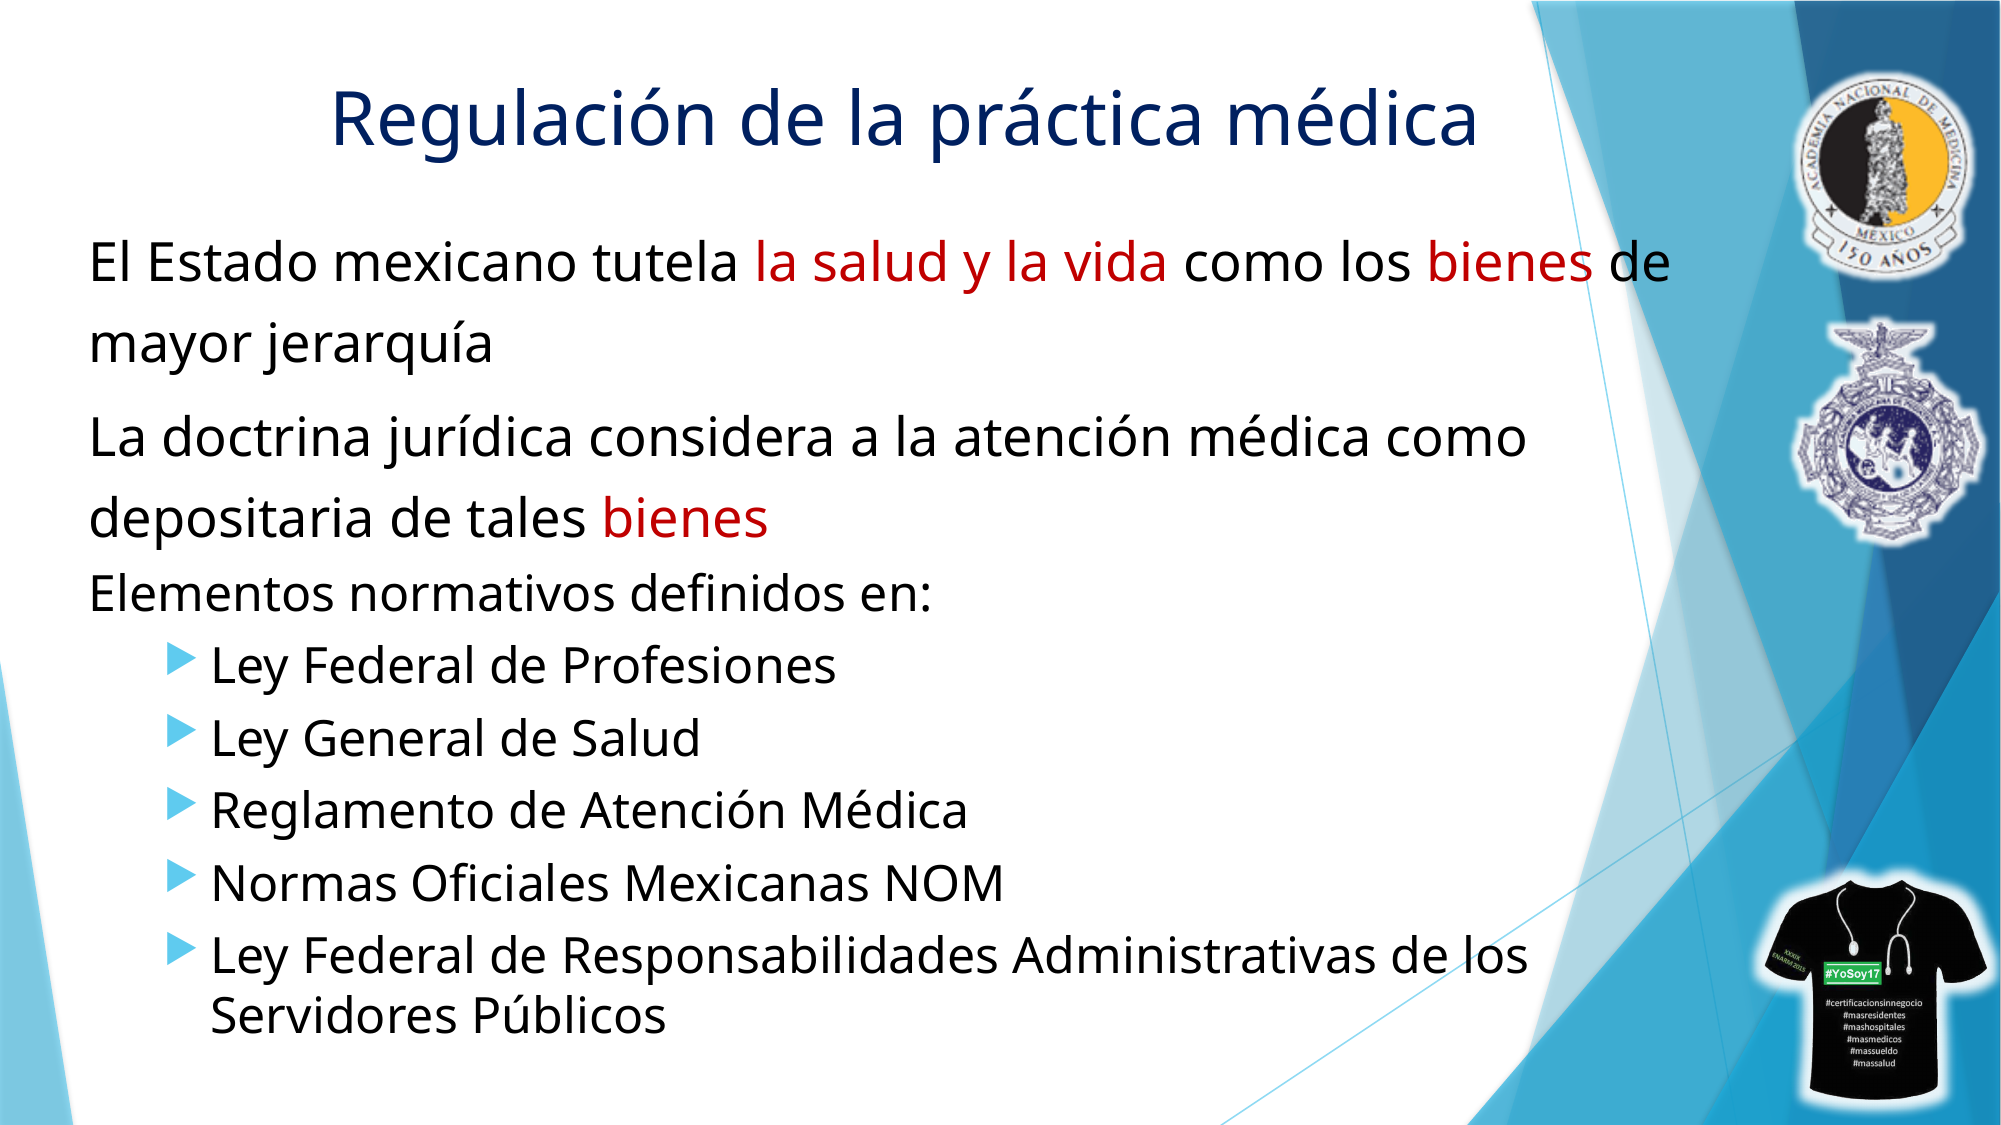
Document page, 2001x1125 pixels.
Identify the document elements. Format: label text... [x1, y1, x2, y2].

picture [1756, 837, 1999, 1107]
list El Estado mexicano tutela la salud y la vida como los bienes de mayor jerarquía La doctrina jurídica considera a la atención médica como depositaria de tales bienes Elementos normativos definidos en: Ley Federal de Profesiones Ley General de Salud Reglamento de Atención Médica Normas Oficiales Mexicanas NOM Ley Federal de Responsabilidades Administrativas de los Servidores Públicos [73, 233, 1738, 1021]
picture [1778, 63, 1986, 287]
picture [1793, 322, 1984, 545]
title Regulación de la práctica médica [73, 63, 1738, 233]
